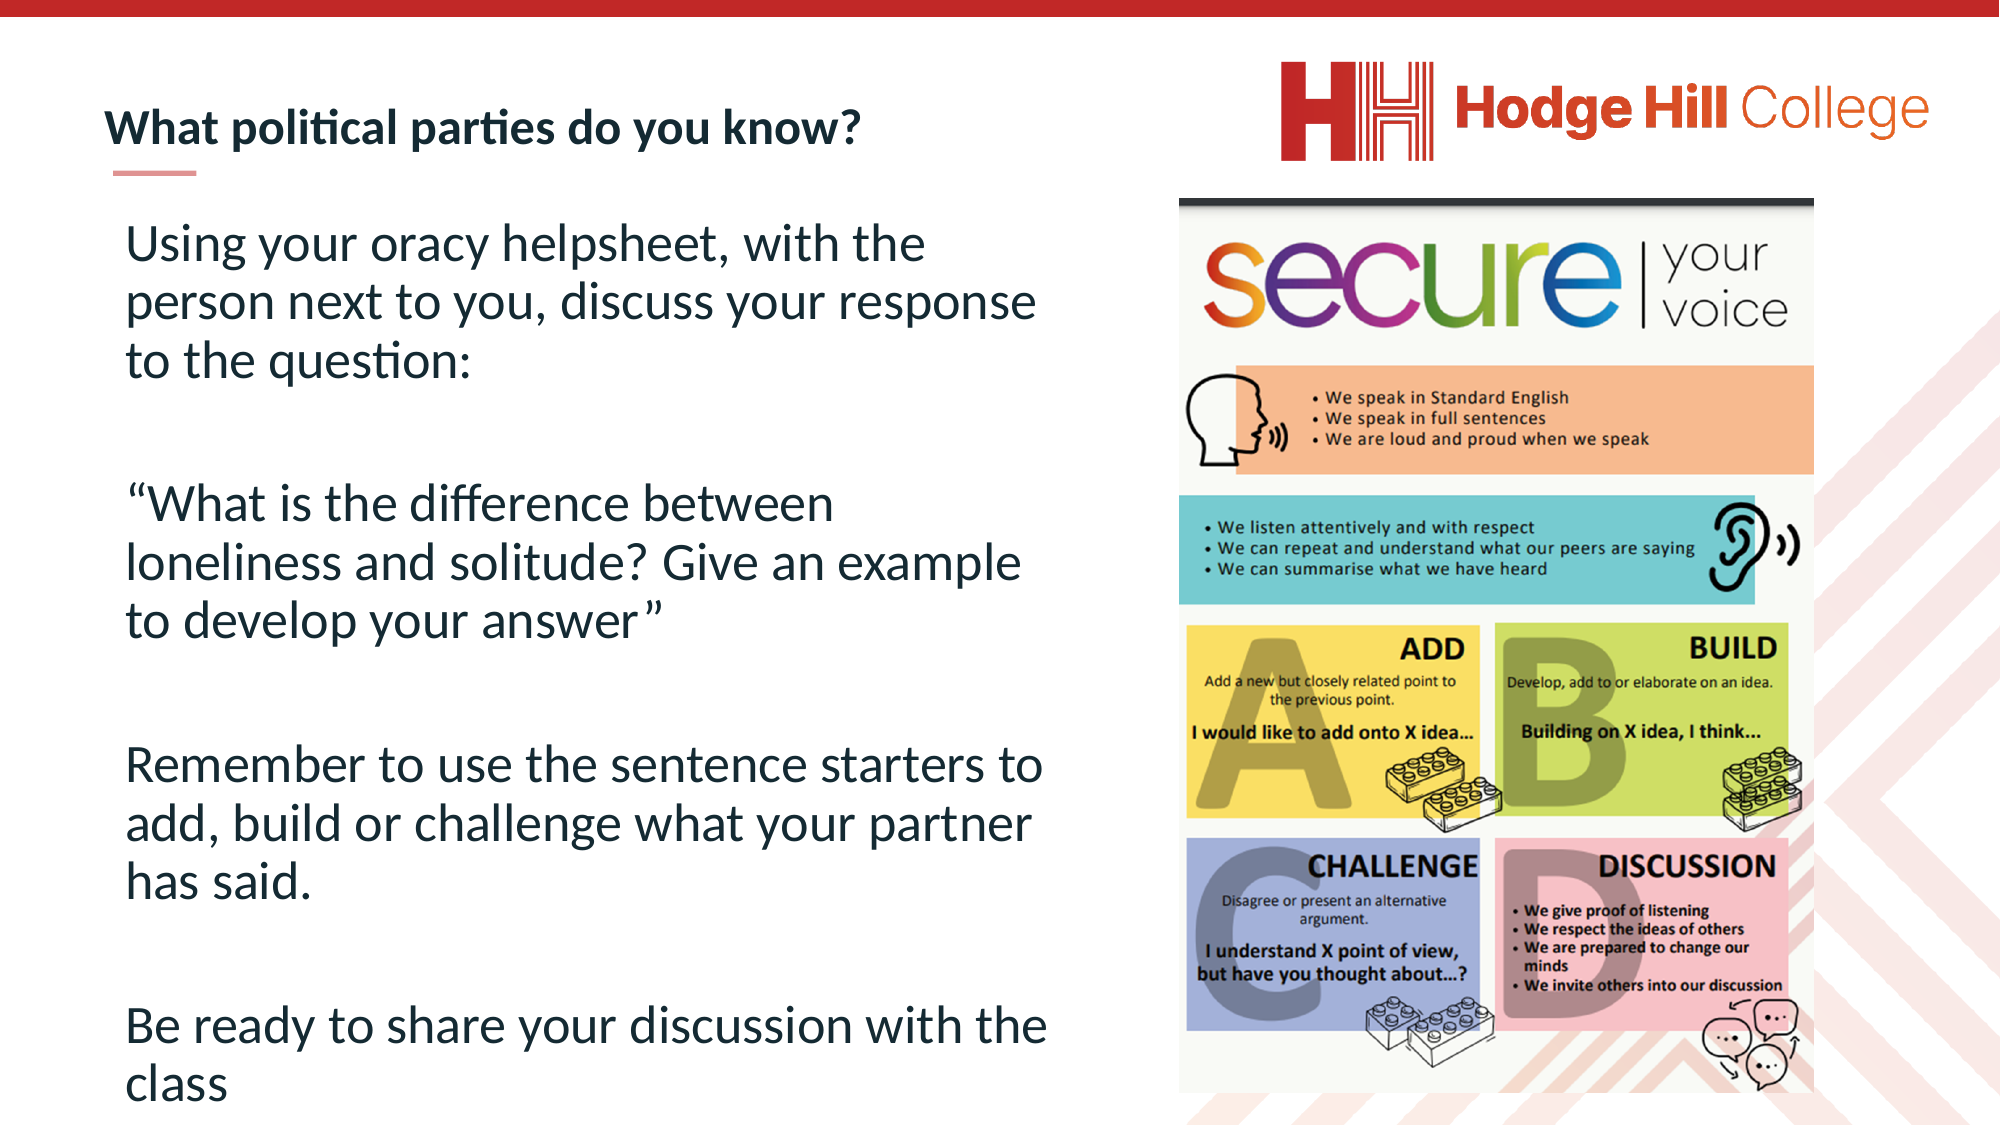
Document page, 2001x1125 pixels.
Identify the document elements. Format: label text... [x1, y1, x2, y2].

title What political parties do you know? [102, 29, 1091, 219]
list Using your oracy helpsheet, with the person next to you, discuss your response to the question: “What is the difference between loneliness and solitude? Give an example to develop your answer” Remember to use the sentence starters to add, build or challenge what your partner has said. Be ready to share your discussion with the class [110, 219, 1073, 1125]
picture [0, 0, 1999, 17]
picture [1073, 198, 2000, 1125]
picture [1280, 61, 1929, 161]
